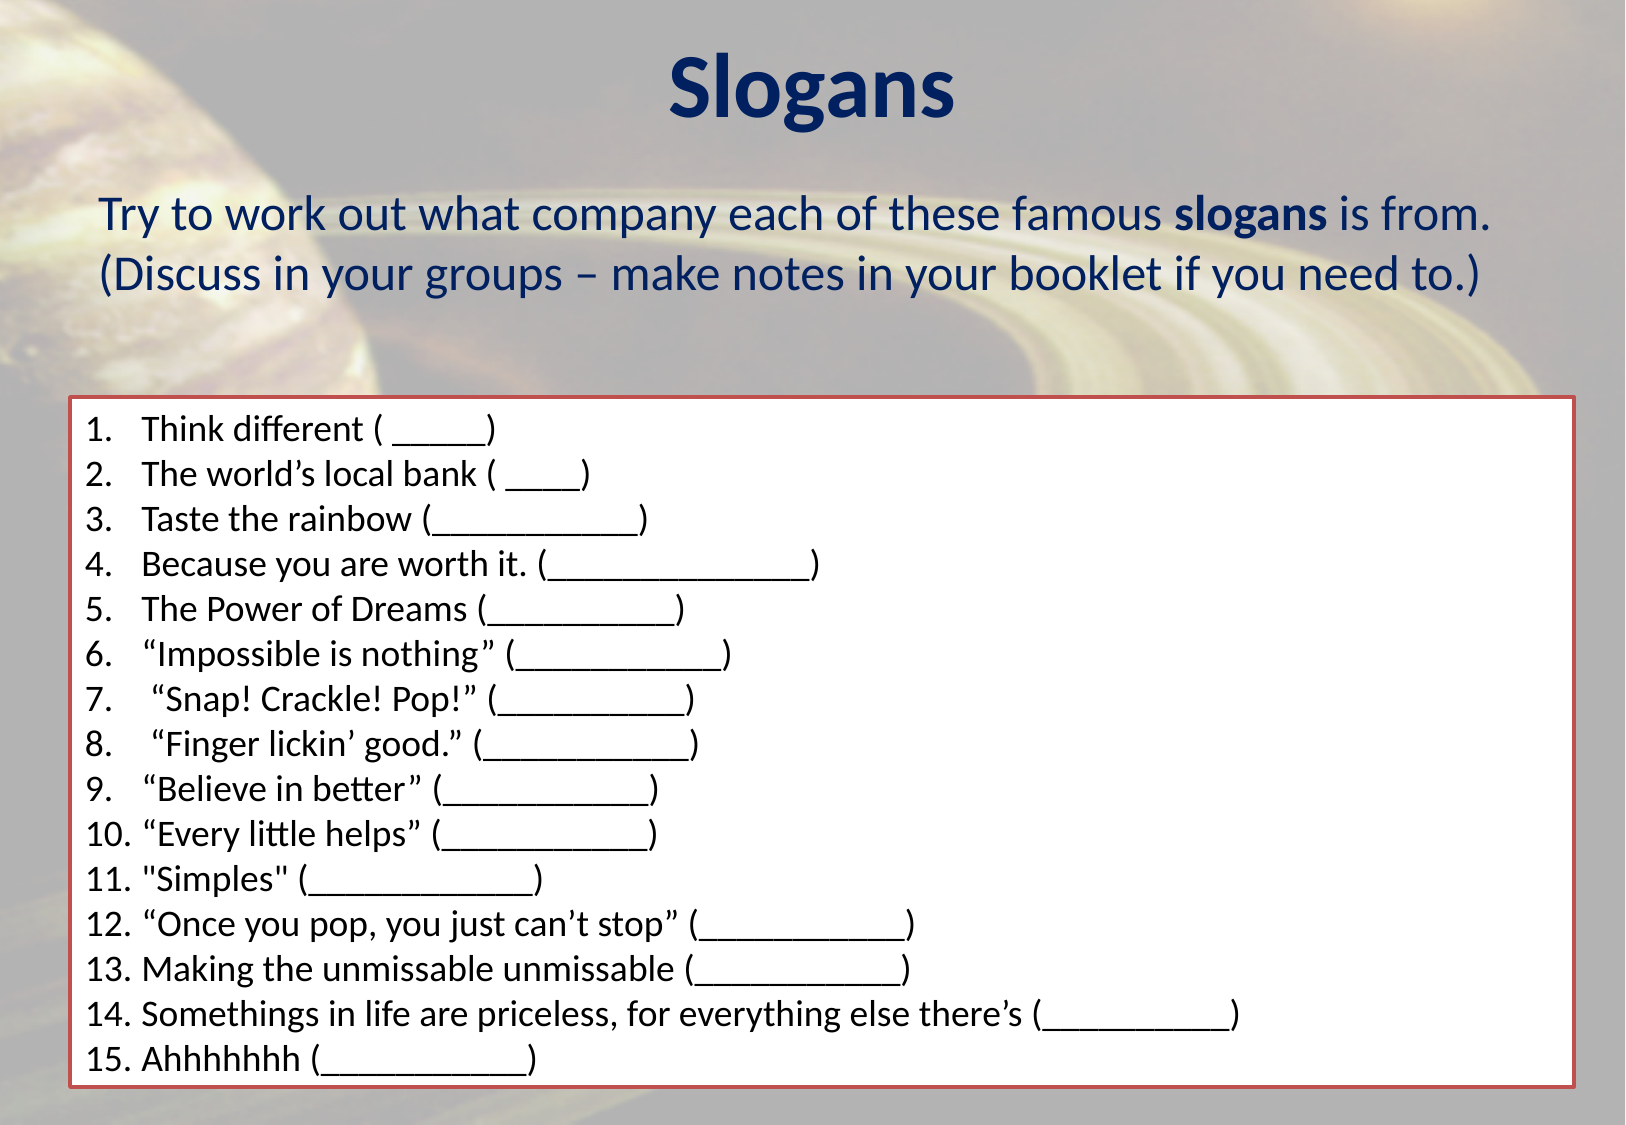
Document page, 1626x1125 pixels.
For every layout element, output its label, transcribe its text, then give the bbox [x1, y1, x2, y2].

picture [0, 0, 1626, 1125]
title Slogans [121, 0, 1503, 172]
subtitle Try to work out what company each of these famous slogans is from. (Discuss in your groups – make notes in your booklet if you need to.) [83, 172, 1517, 350]
text_box Think different ( _____) The world’s local bank ( ____) Taste the rainbow (___________) Because you are worth it. (______________) The Power of Dreams (__________) “Impossible is nothing” (___________) “Snap! Crackle! Pop!” (__________) “Finger lickin’ good.” (___________) “Believe in better” (___________) “Every little helps” (___________) "Simples" (____________) “Once you pop, you just can’t stop” (___________) Making the unmissable unmissable (___________) Somethings in life are priceless, for everything else there’s (__________) Ahhhhhhh (___________) [68, 395, 1576, 1089]
